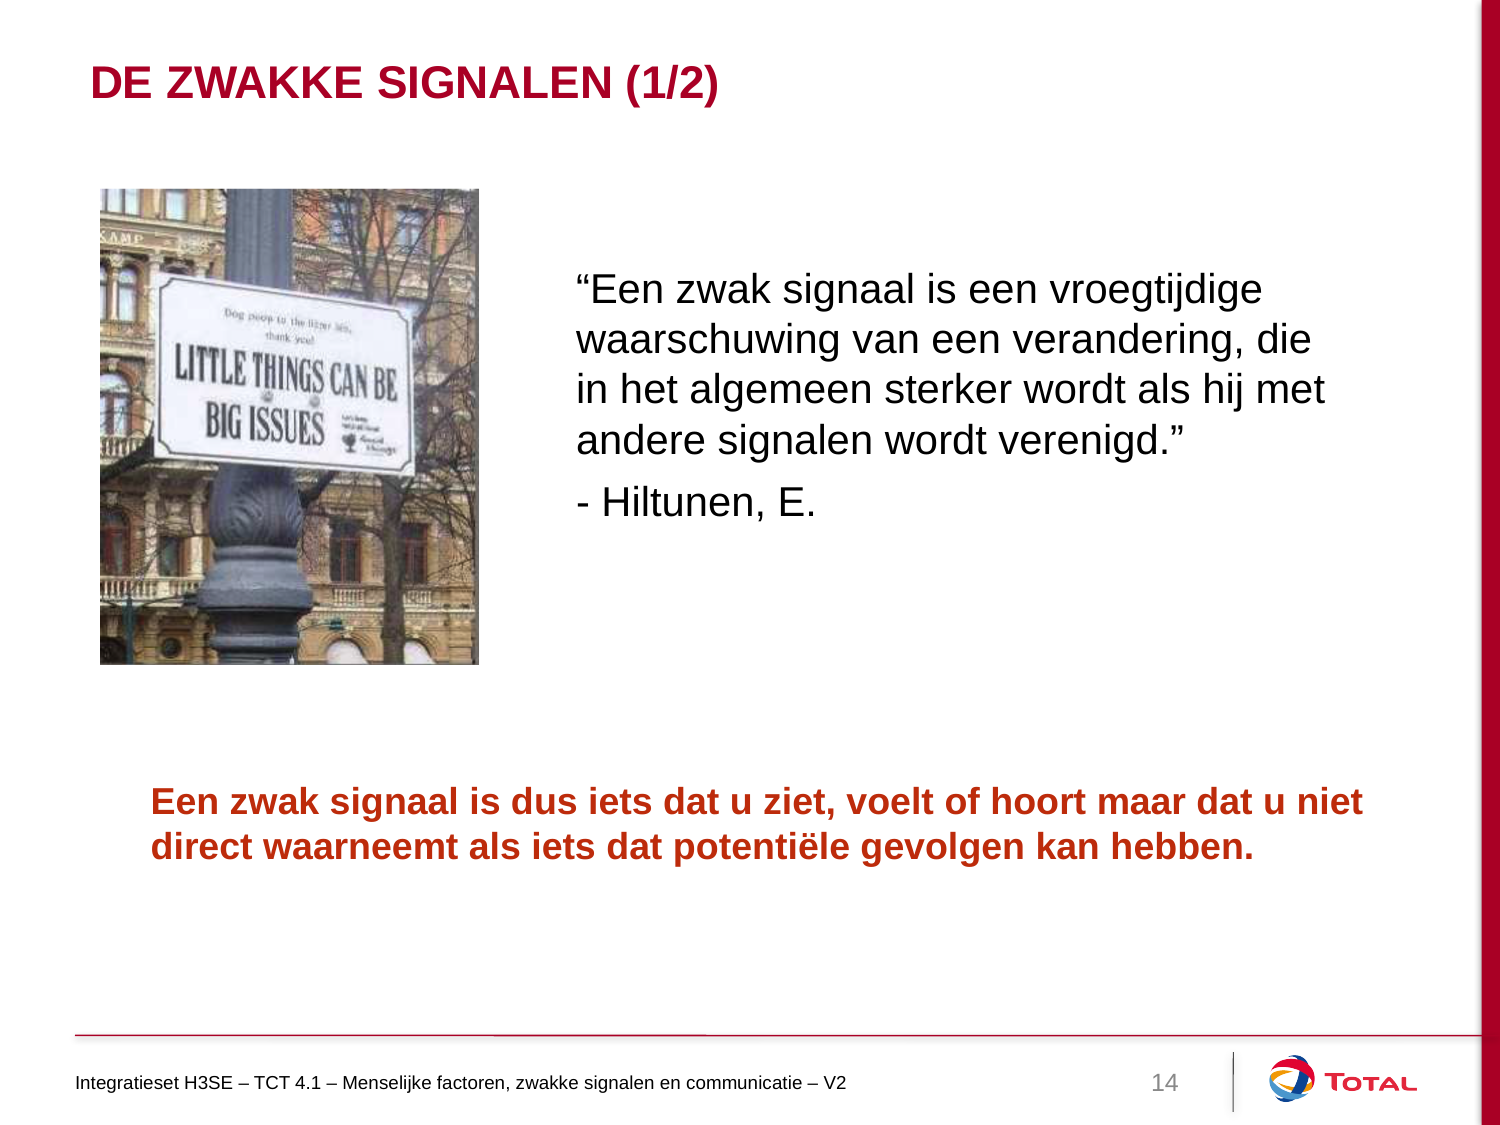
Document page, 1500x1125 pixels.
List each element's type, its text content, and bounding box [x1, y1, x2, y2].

slide_number 14 [1074, 1051, 1194, 1112]
list “Een zwak signaal is een vroegtijdige waarschuwing van een verandering, die in het algemeen sterker wordt als hij met andere signalen wordt verenigd.” - Hiltunen, E. [561, 254, 1353, 598]
title De zwakke signalen (1/2) [75, 45, 1424, 150]
text_box Een zwak signaal is dus iets dat u ziet, voelt of hoort maar dat u niet direct waarneemt als iets dat potentiële gevolgen kan hebben. [135, 769, 1402, 920]
picture [100, 187, 481, 665]
picture [1260, 1045, 1426, 1112]
footer Integratieset H3SE – TCT 4.1 – Menselijke factoren, zwakke signalen en communicatie – V2 [75, 1051, 988, 1112]
